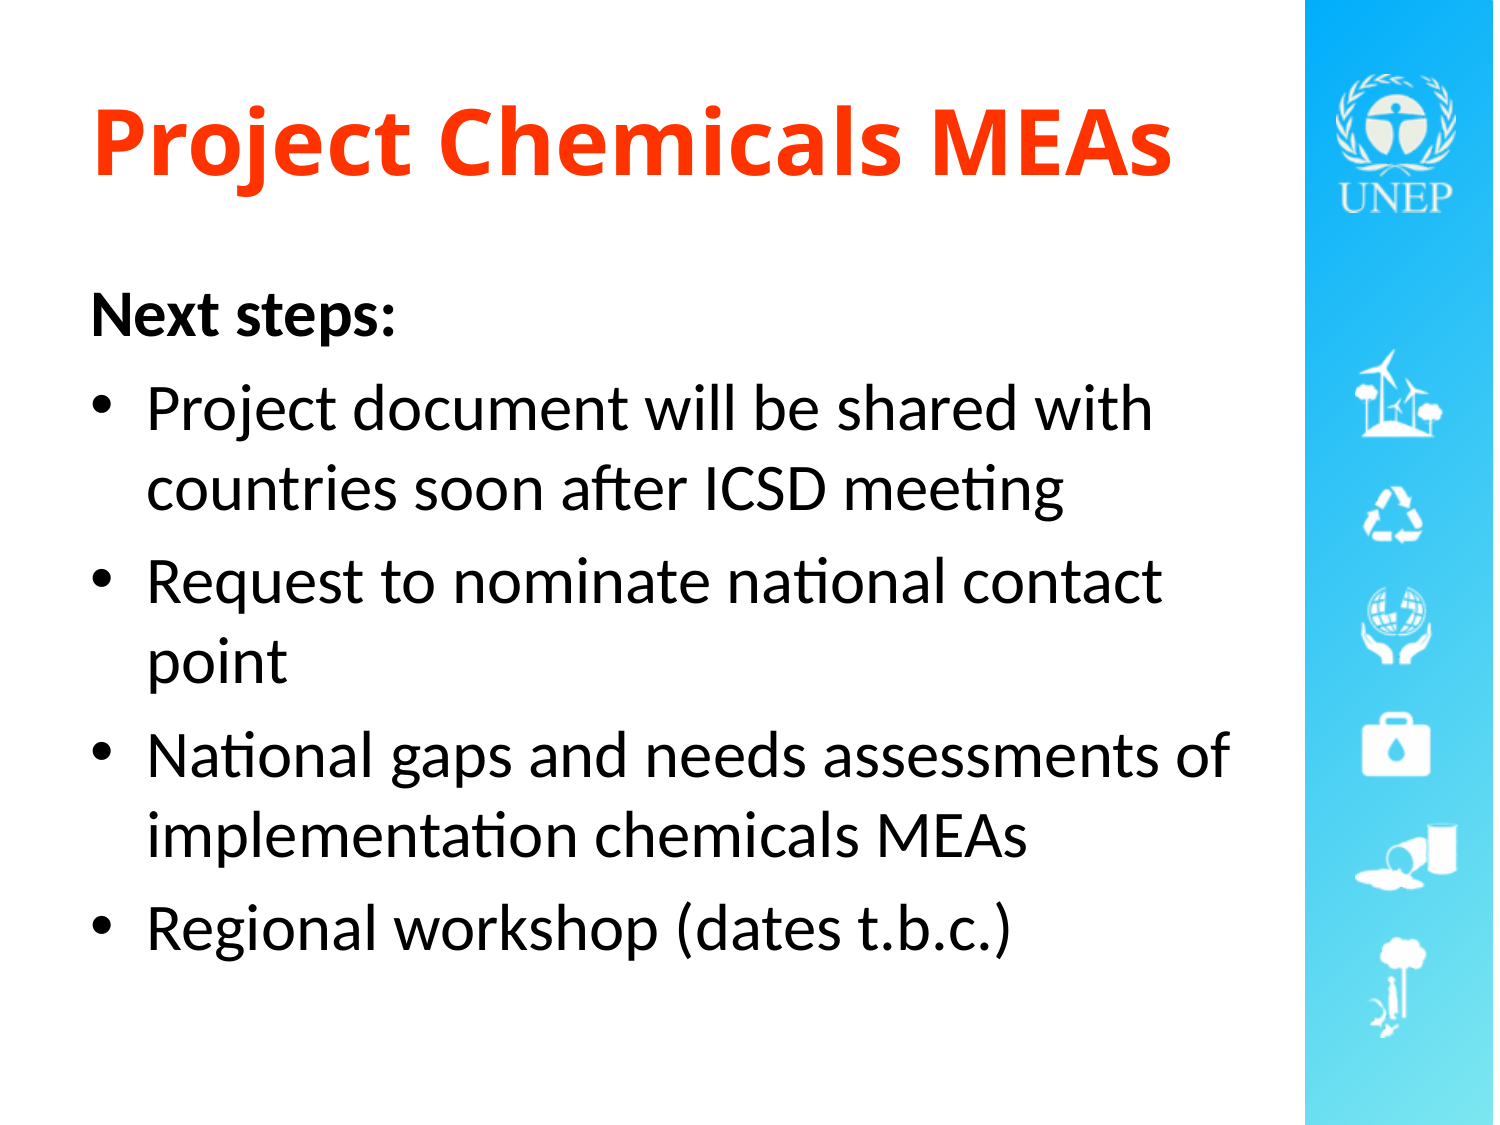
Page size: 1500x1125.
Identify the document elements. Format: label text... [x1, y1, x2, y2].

list Next steps: Project document will be shared with countries soon after ICSD meeting Request to nominate national contact point National gaps and needs assessments of implementation chemicals MEAs Regional workshop (dates t.b.c.) [75, 262, 1299, 1005]
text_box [1304, 0, 1493, 1125]
title Project Chemicals MEAs [75, 45, 1299, 233]
